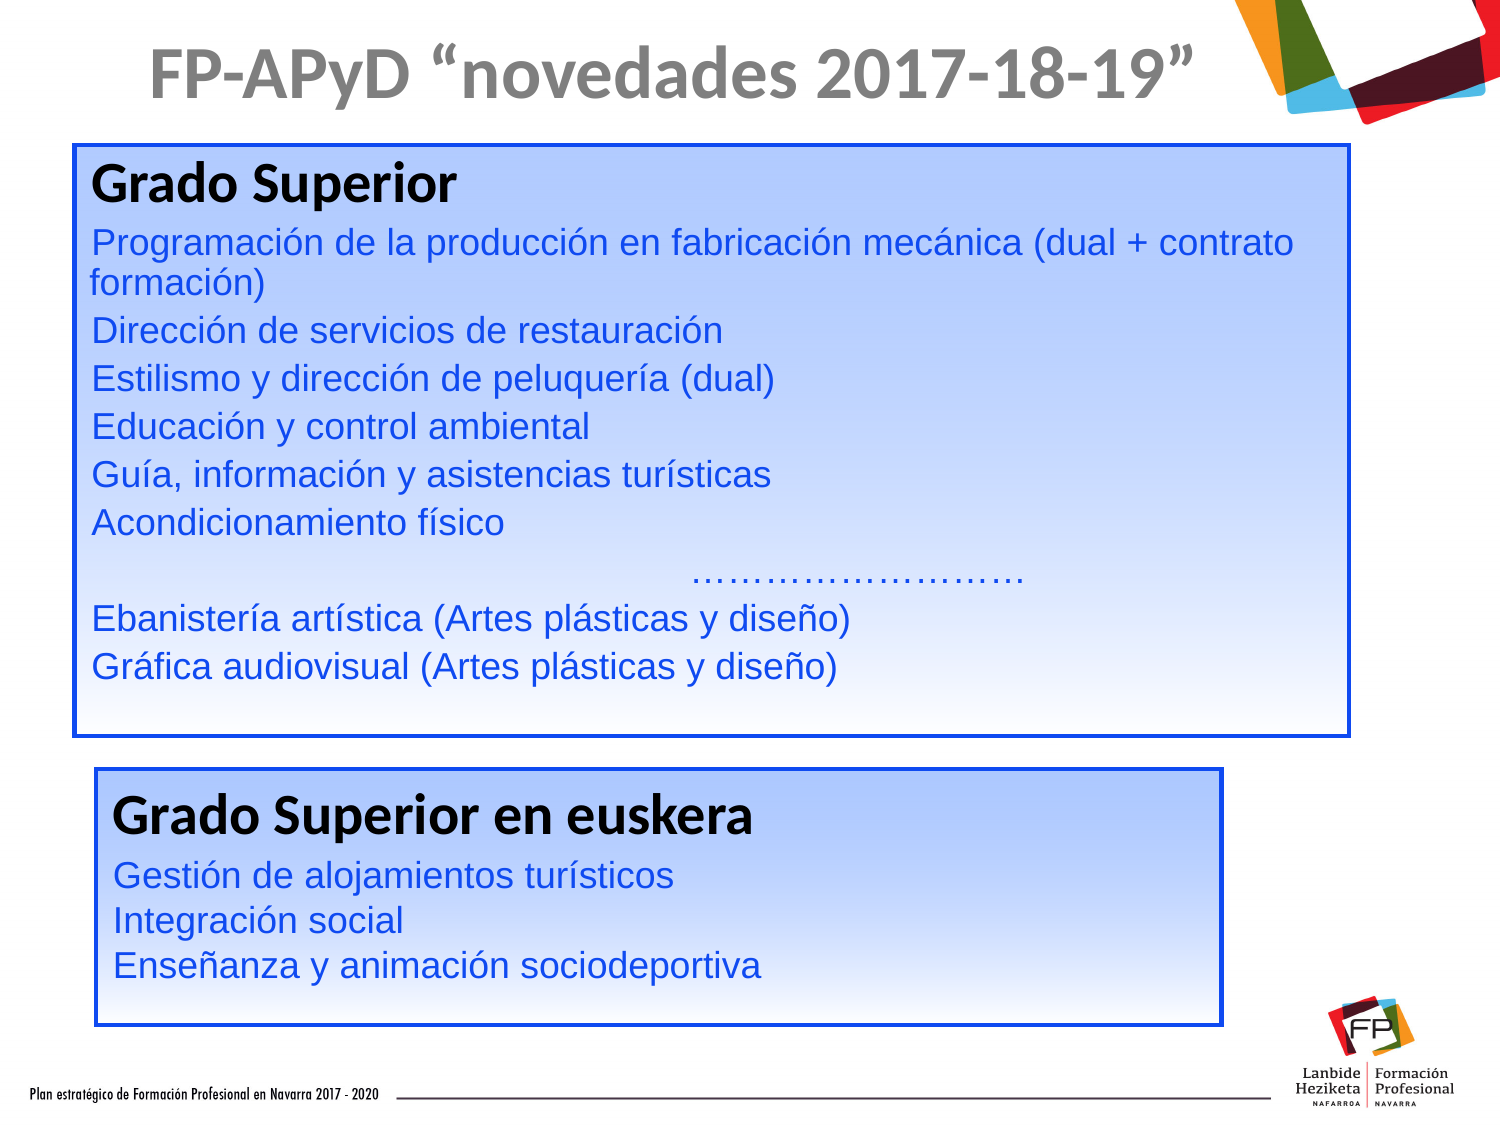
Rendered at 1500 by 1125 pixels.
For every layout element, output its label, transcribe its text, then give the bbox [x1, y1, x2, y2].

text_box Grado Superior en euskera Gestión de alojamientos turísticos Integración social Enseñanza y animación sociodeportiva [96, 768, 1222, 1025]
text_box FP-APyD “novedades 2017-18-19” [18, 23, 1330, 146]
picture [0, 0, 1500, 1125]
text_box [20, 45, 1332, 167]
list Grado Superior Programación de la producción en fabricación mecánica (dual + contrato formación) Dirección de servicios de restauración Estilismo y dirección de peluquería (dual) Educación y control ambiental Guía, información y asistencias turísticas Acondicionamiento físico ……………………… Ebanistería artística (Artes plásticas y diseño) Gráfica audiovisual (Artes plásticas y diseño) [74, 144, 1349, 737]
